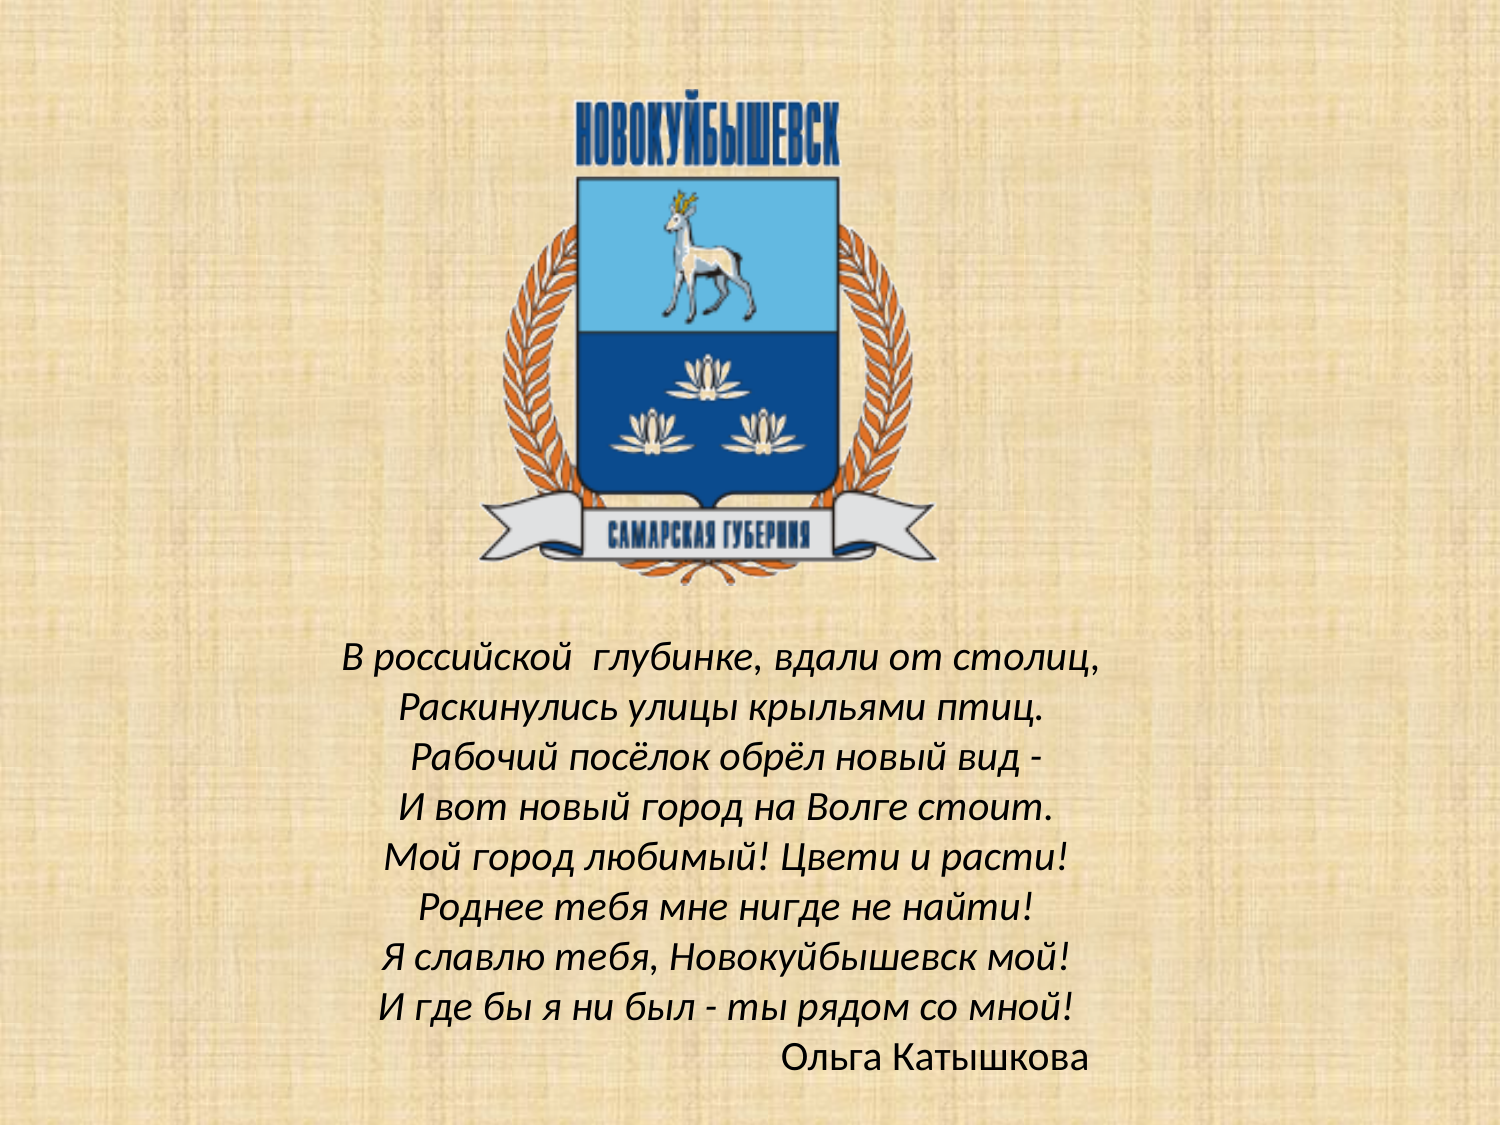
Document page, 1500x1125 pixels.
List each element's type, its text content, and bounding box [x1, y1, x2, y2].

picture [478, 89, 940, 586]
text_box В российской глубинке, вдали от столиц, Раскинулись улицы крыльями птиц. Рабочий посёлок обрёл новый вид - И вот новый город на Волге стоит. Мой город любимый! Цвети и расти! Роднее тебя мне нигде не найти! Я славлю тебя, Новокуйбышевск мой! И где бы я ни был - ты рядом со мной! Ольга Катышкова [112, 621, 1341, 1125]
